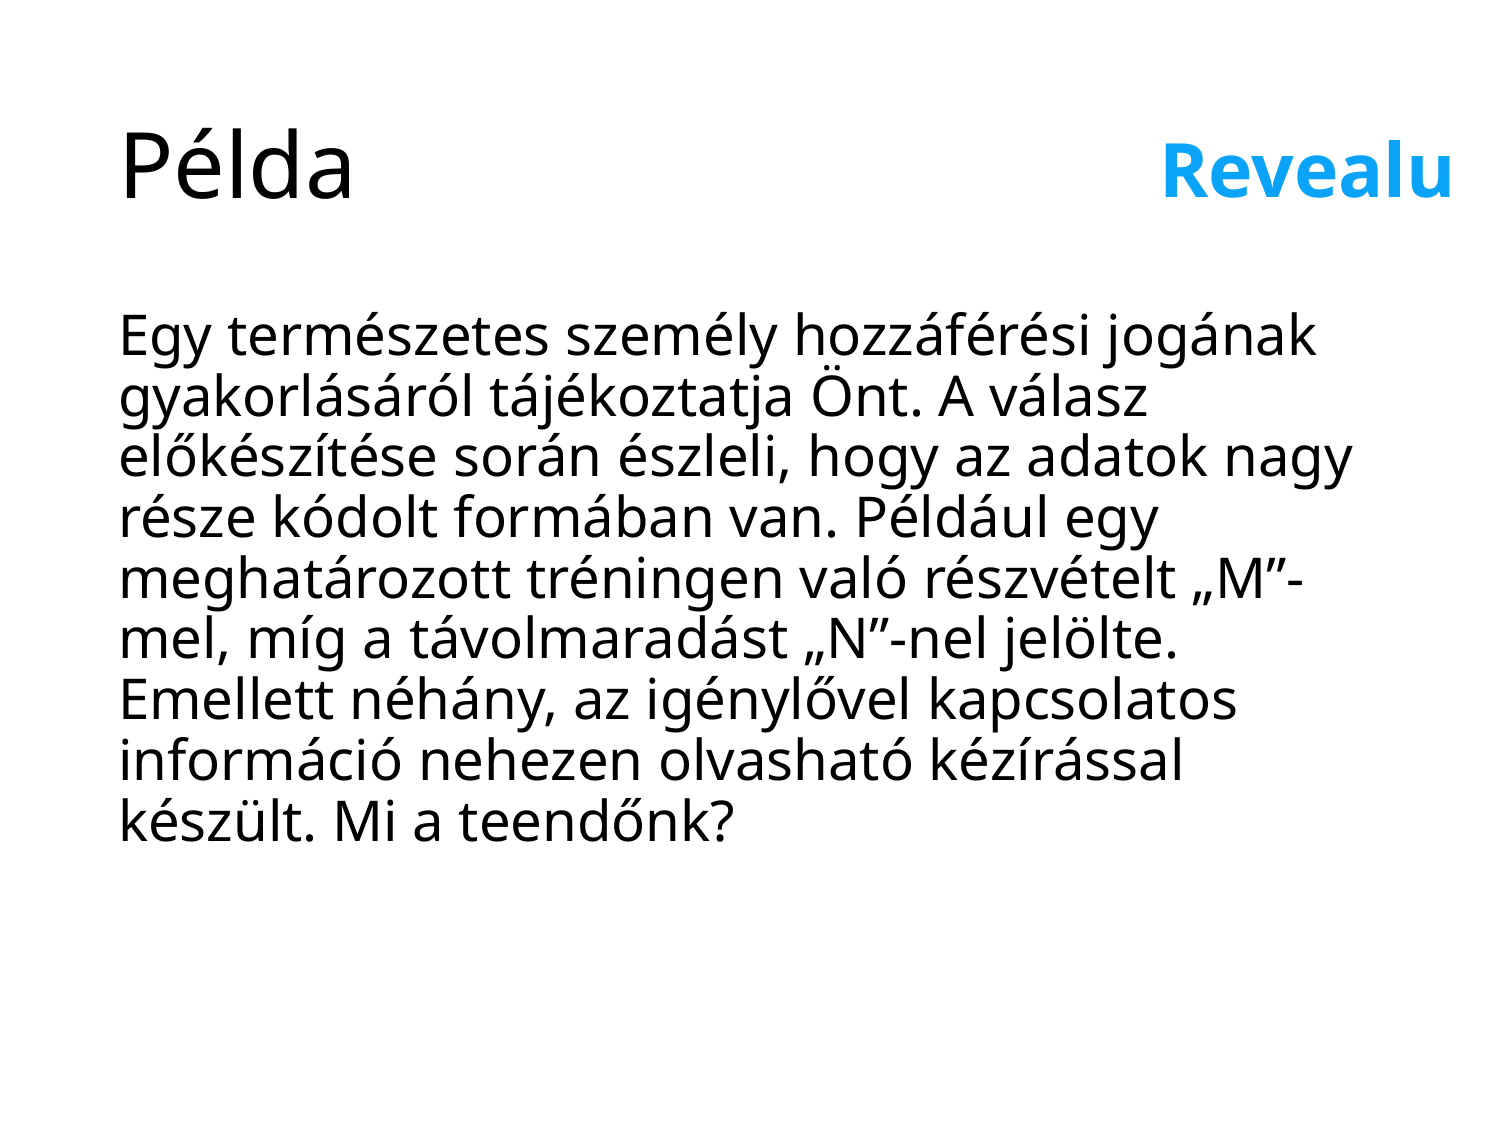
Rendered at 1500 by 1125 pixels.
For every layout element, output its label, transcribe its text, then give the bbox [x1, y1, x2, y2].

list Egy természetes személy hozzáférési jogának gyakorlásáról tájékoztatja Önt. A válasz előkészítése során észleli, hogy az adatok nagy része kódolt formában van. Például egy meghatározott tréningen való részvételt „M”-mel, míg a távolmaradást „N”-nel jelölte. Emellett néhány, az igénylővel kapcsolatos információ nehezen olvasható kézírással készült. Mi a teendőnk? [103, 299, 1397, 1014]
text_box Revealu [1144, 115, 1472, 221]
title Példa [103, 59, 1397, 278]
